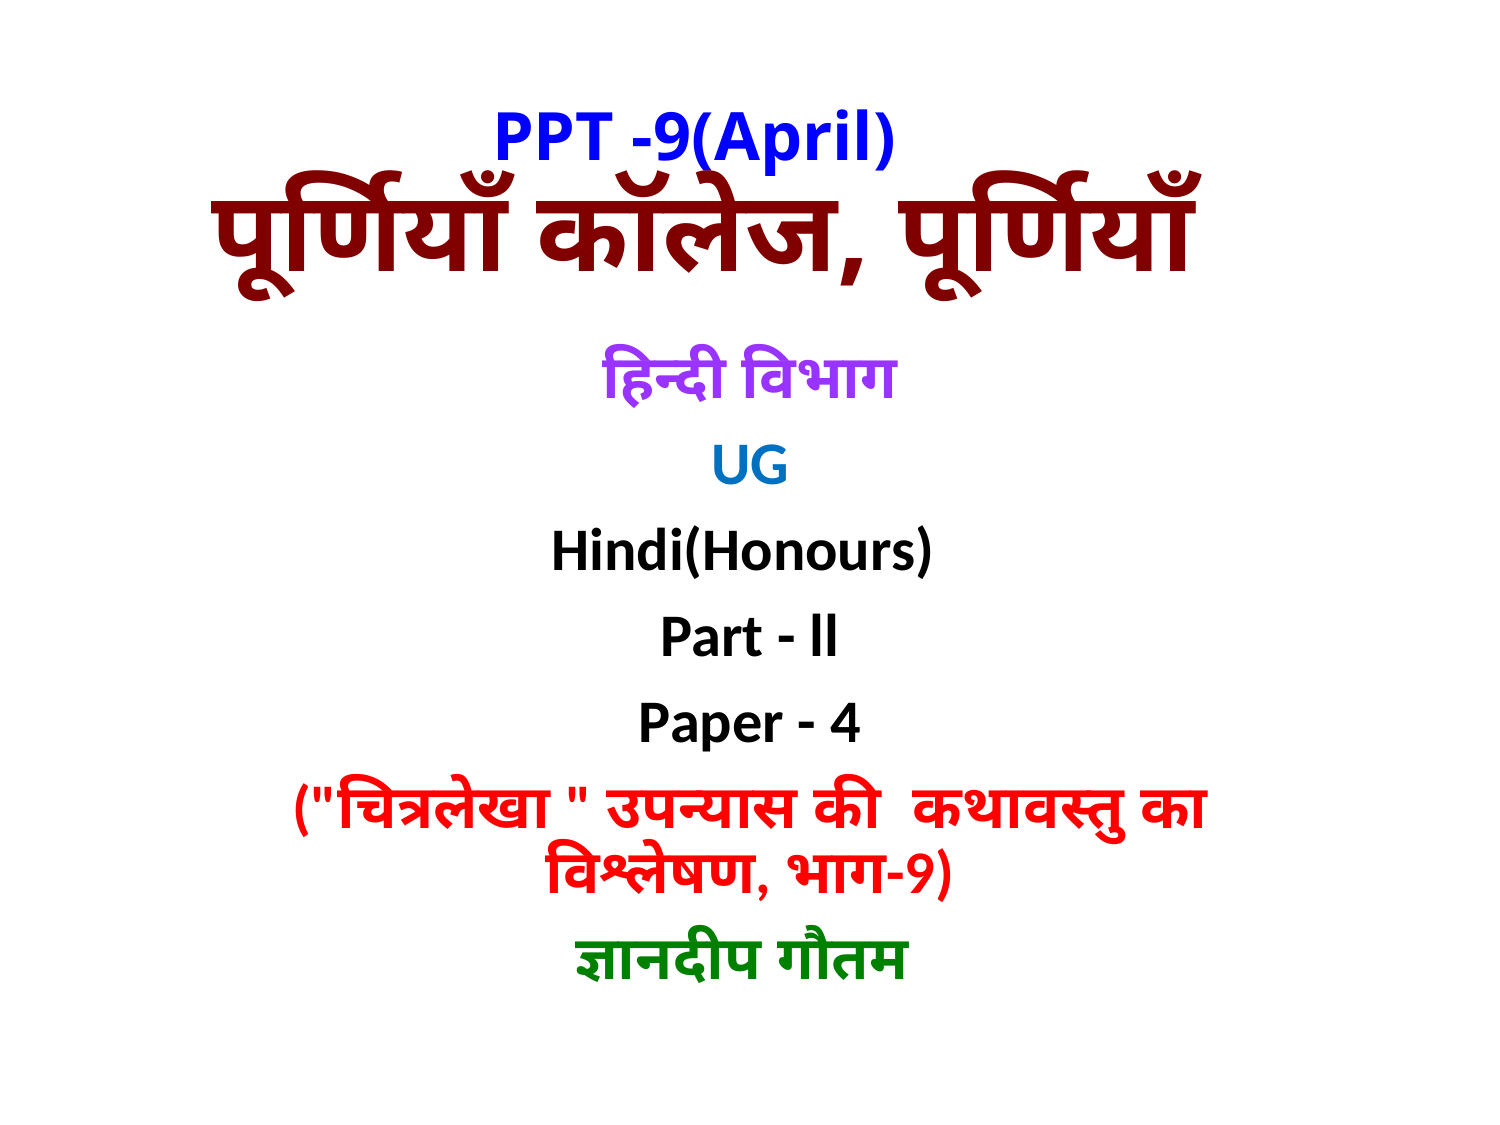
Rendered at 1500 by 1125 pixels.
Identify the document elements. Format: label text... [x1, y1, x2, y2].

title PPT -9(April) पूर्णियाँ काॅलेज, पूर्णियाँ [65, 0, 1341, 304]
subtitle हिन्दी विभाग UG Hindi(Honours) Part - ll Paper - 4 ("चित्रलेखा " उपन्यास की कथावस्तु का विश्लेषण, भाग-9) ज्ञानदीप गौतम [187, 338, 1313, 611]
